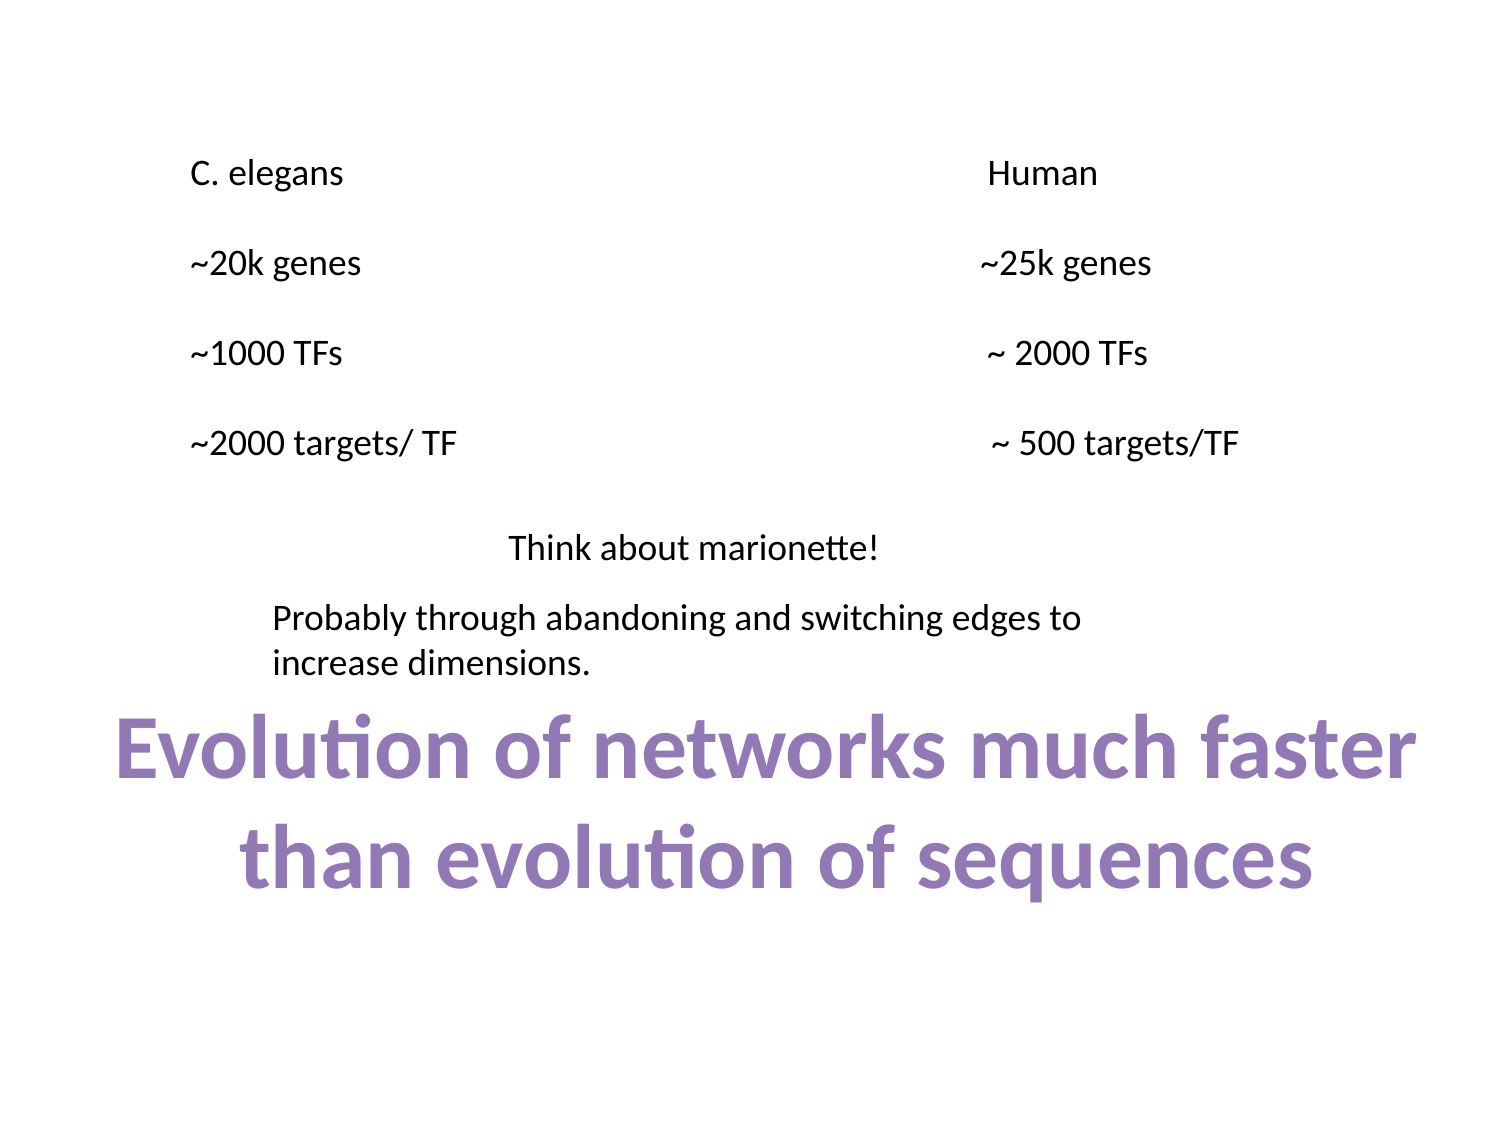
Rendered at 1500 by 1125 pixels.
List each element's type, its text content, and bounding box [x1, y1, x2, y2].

text_box Evolution of networks much faster than evolution of sequences [70, 679, 1464, 1050]
text_box Probably through abandoning and switching edges to increase dimensions. [257, 585, 1161, 691]
text_box C. elegans Human ~20k genes ~25k genes ~1000 TFs ~ 2000 TFs ~2000 targets/ TF ~ 500 targets/TF [175, 140, 1301, 679]
text_box Think about marionette! [187, 515, 1172, 576]
